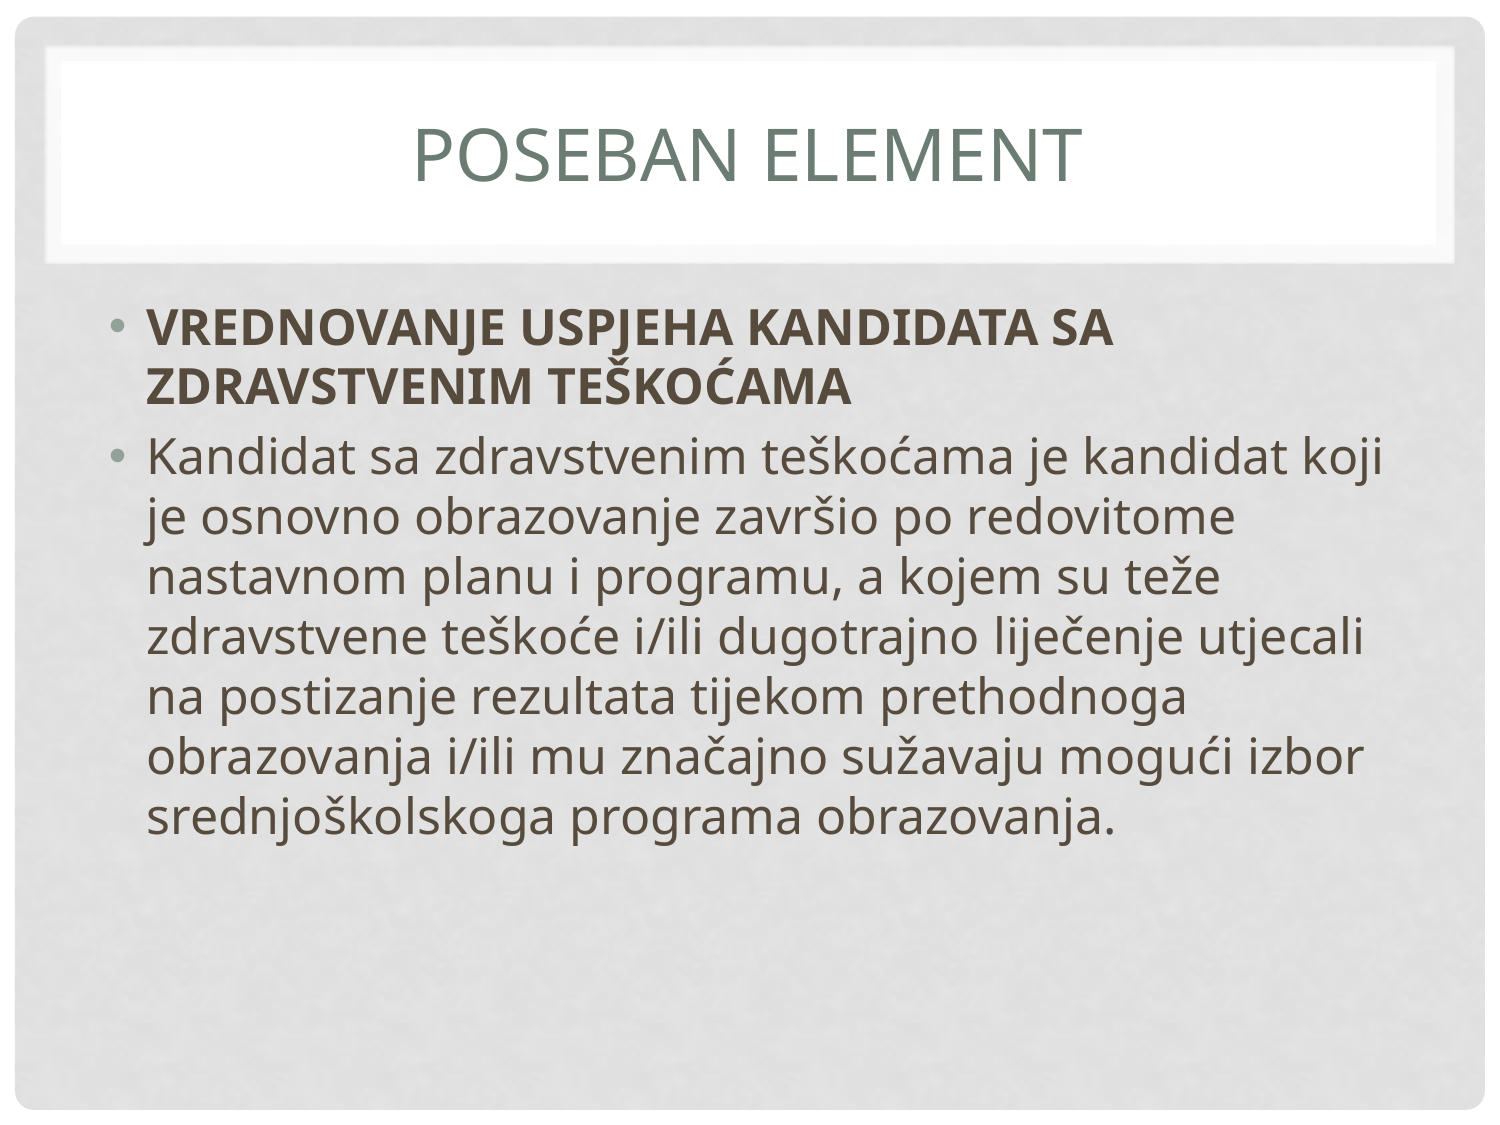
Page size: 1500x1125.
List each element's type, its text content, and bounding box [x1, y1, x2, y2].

title POSEBAN ELEMENT [69, 66, 1425, 238]
list VREDNOVANJE USPJEHA KANDIDATA SA ZDRAVSTVENIM TEŠKOĆAMA Kandidat sa zdravstvenim teškoćama je kandidat koji je osnovno obrazovanje završio po redovitome nastavnom planu i programu, a kojem su teže zdravstvene teškoće i/ili dugotrajno liječenje utjecali na postizanje rezultata tijekom prethodnoga obrazovanja i/ili mu značajno sužavaju mogući izbor srednjoškolskoga programa obrazovanja. [75, 287, 1425, 1005]
